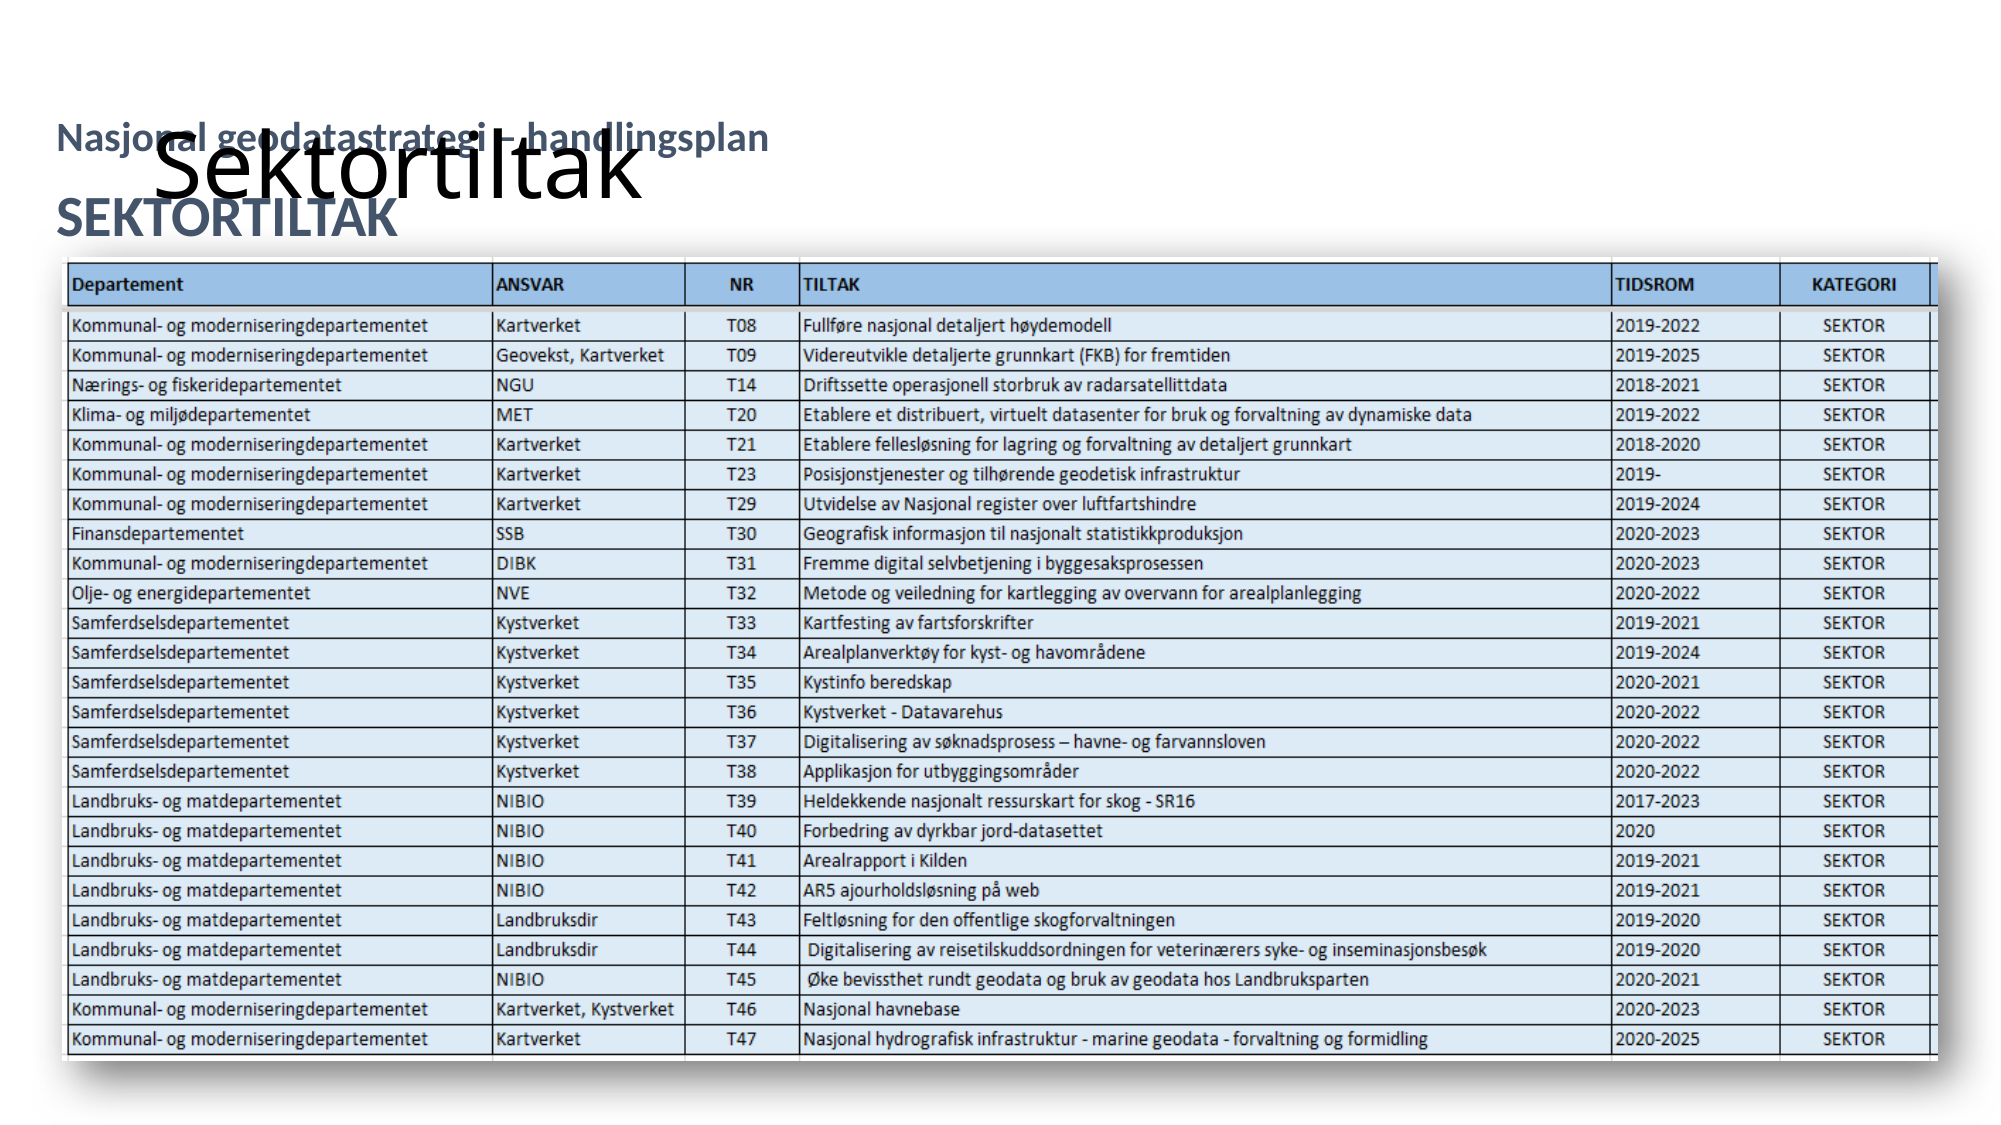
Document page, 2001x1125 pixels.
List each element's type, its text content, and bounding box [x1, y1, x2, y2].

title Sektortiltak [137, 59, 1863, 257]
picture [62, 257, 1938, 1061]
text_box Nasjonal geodatastrategi – handlingsplan SEKTORTILTAK [41, 102, 137, 256]
